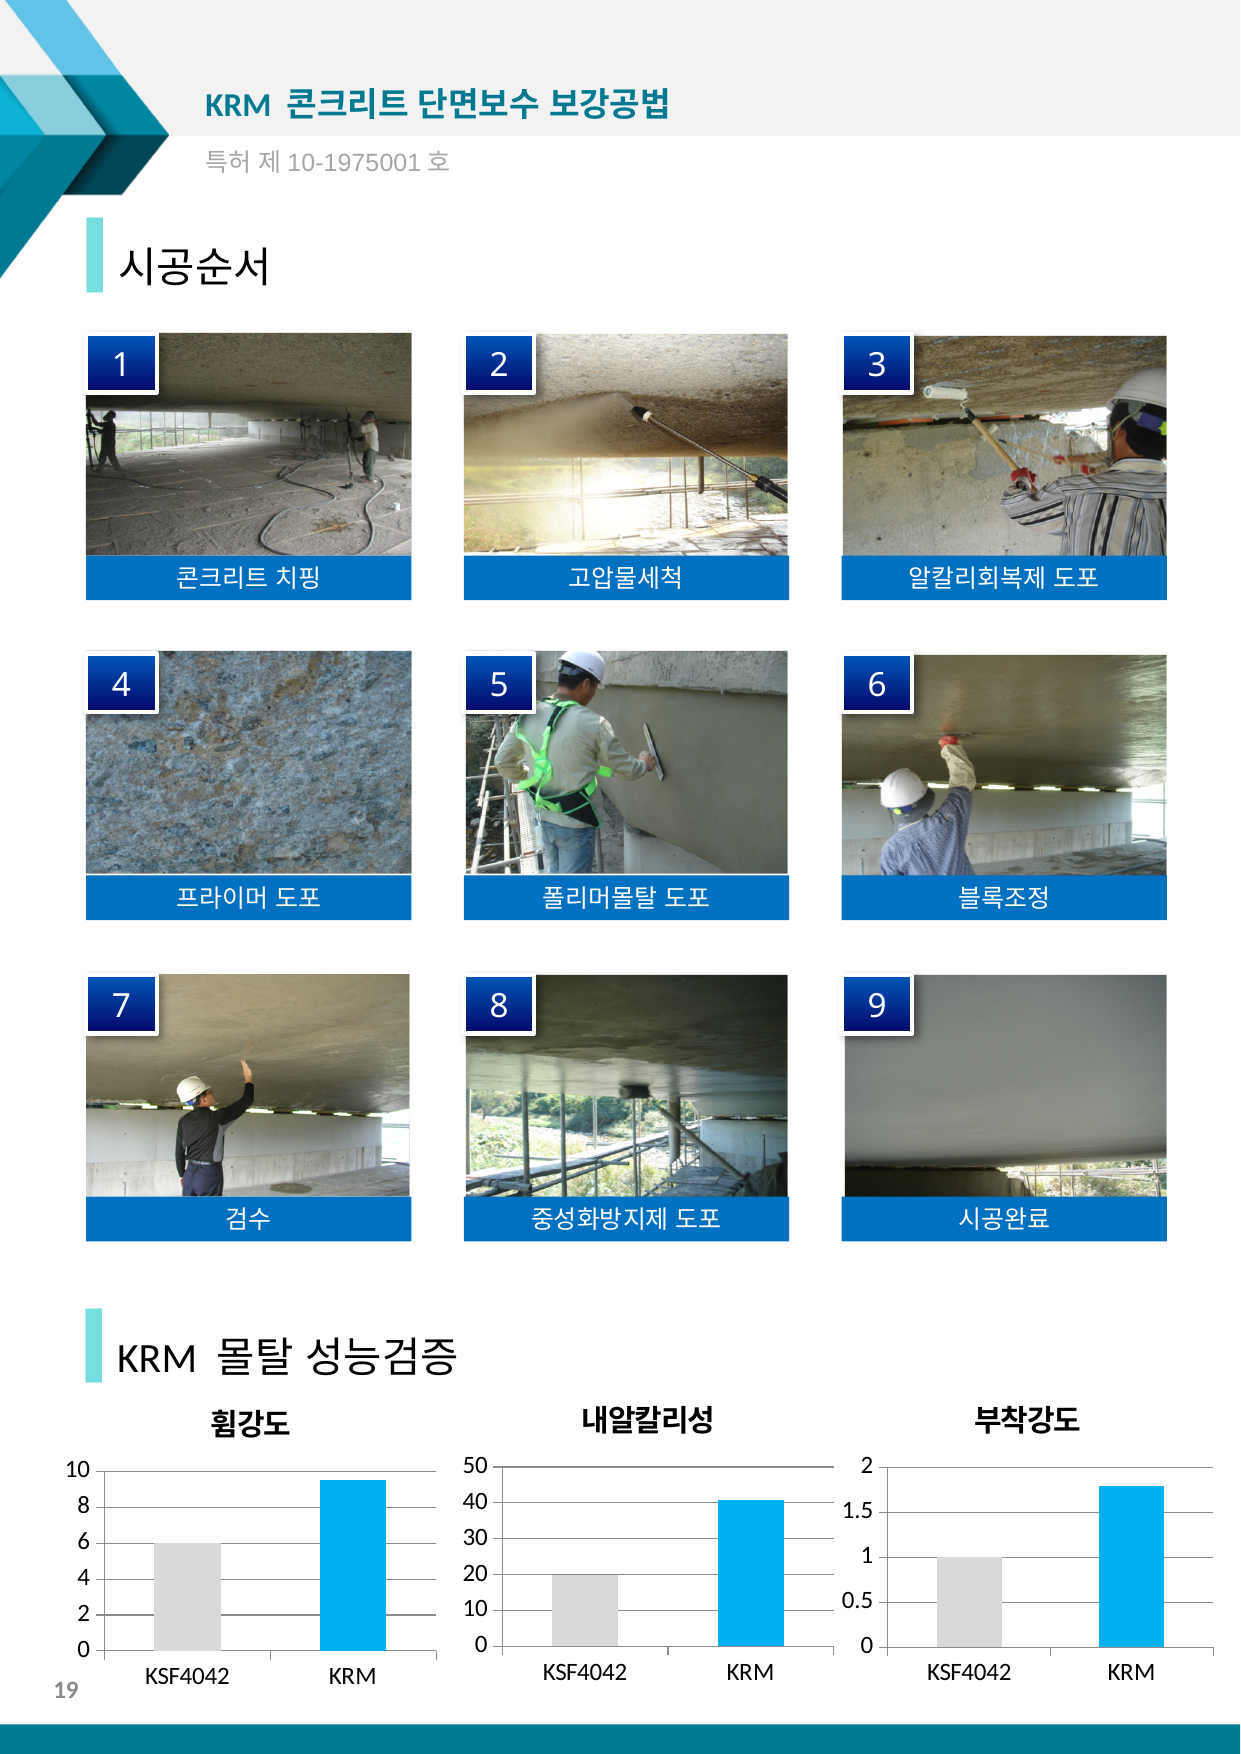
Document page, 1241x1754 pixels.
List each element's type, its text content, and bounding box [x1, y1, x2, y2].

picture [85, 650, 412, 874]
list 시공순서 [103, 217, 578, 299]
picture [85, 332, 412, 556]
picture [465, 650, 788, 874]
list KRM 콘크리트 단면보수 보강공법 [190, 74, 821, 131]
picture [0, 0, 169, 293]
text_box 고압물세척 [463, 555, 790, 601]
text_box 콘크리트 치핑 [86, 556, 412, 601]
text_box 폴리머몰탈 도포 [463, 875, 790, 921]
text_box 시공완료 [841, 1196, 1167, 1242]
chart [57, 1377, 444, 1698]
picture [465, 974, 788, 1198]
text_box 블록조정 [841, 878, 1167, 921]
text_box 프라이머 도포 [86, 875, 412, 921]
list KRM 몰탈 성능검증 [103, 1308, 577, 1390]
picture [841, 654, 1167, 878]
picture [84, 1307, 103, 1377]
picture [842, 335, 1167, 559]
chart [454, 1373, 1221, 1694]
text_box 알칼리회복제 도포 [841, 555, 1167, 601]
text_box 검수 [86, 1196, 412, 1242]
picture [463, 333, 788, 557]
picture [844, 974, 1167, 1198]
text_box 중성화방지제 도포 [463, 1196, 790, 1242]
picture [85, 973, 410, 1197]
list 특허 제10-1975001호 [190, 138, 1114, 185]
